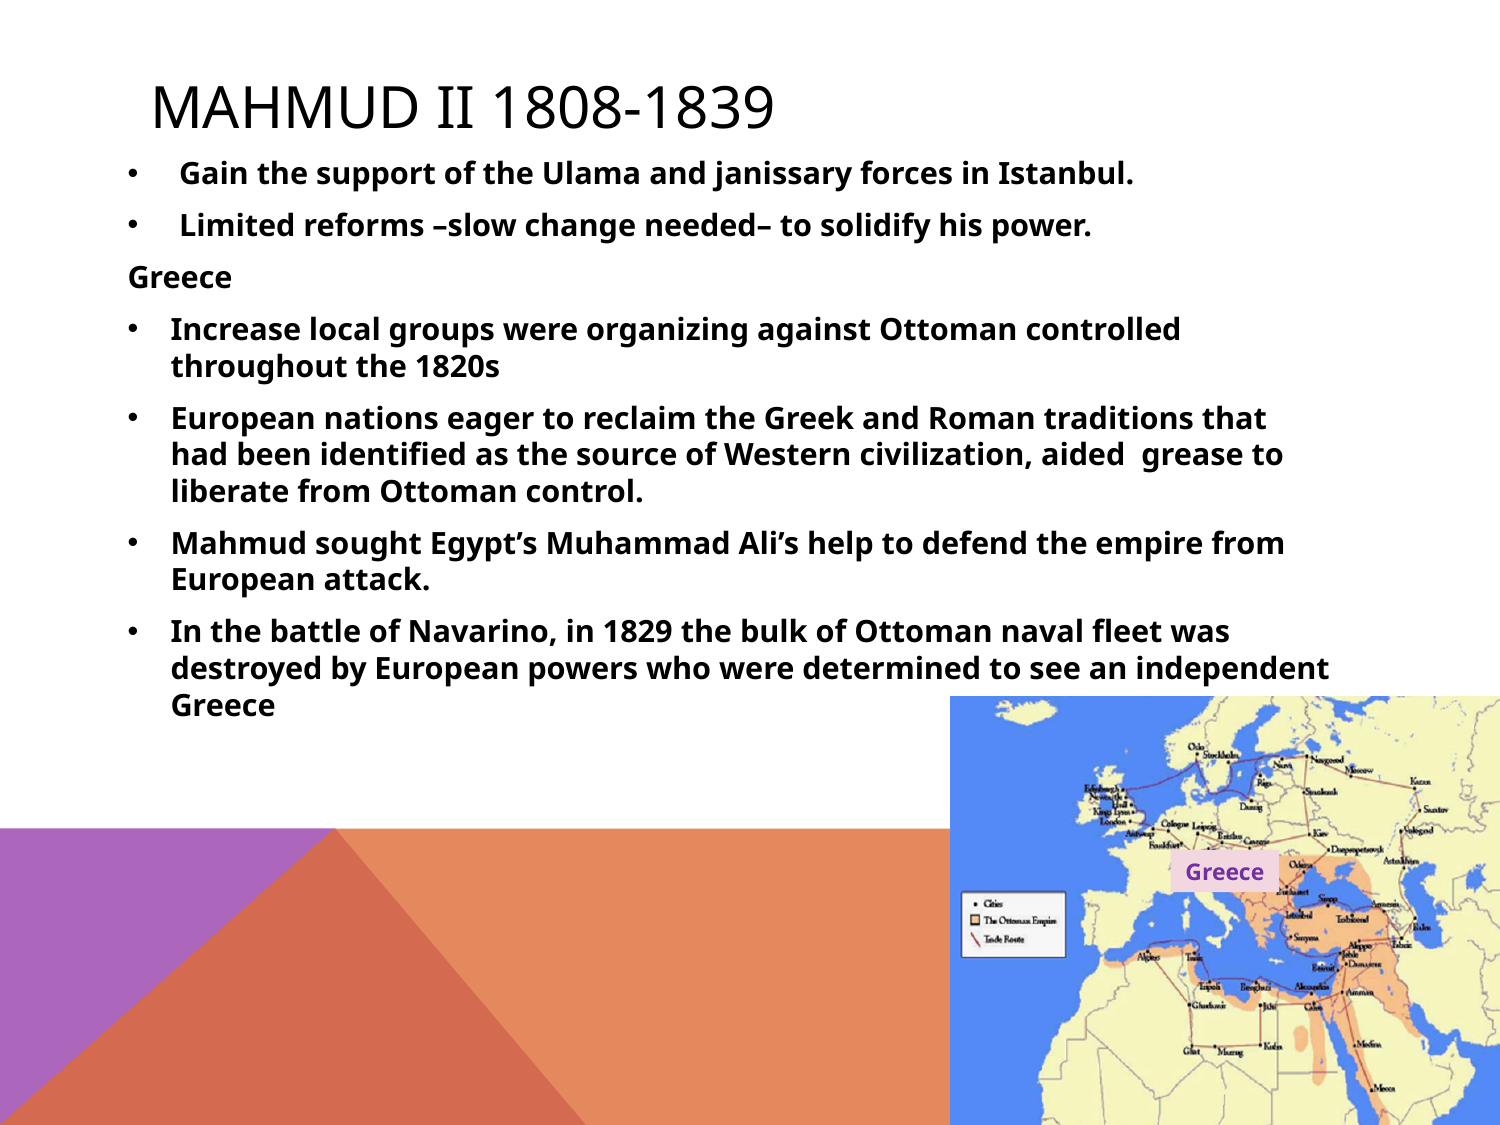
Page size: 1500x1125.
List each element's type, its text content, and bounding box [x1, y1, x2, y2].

title Mahmud II 1808-1839 [135, 60, 1369, 150]
picture [949, 696, 1500, 1125]
list Gain the support of the Ulama and janissary forces in Istanbul. Limited reforms –slow change needed– to solidify his power. Greece Increase local groups were organizing against Ottoman controlled throughout the 1820s European nations eager to reclaim the Greek and Roman traditions that had been identified as the source of Western civilization, aided grease to liberate from Ottoman control. Mahmud sought Egypt’s Muhammad Ali’s help to defend the empire from European attack. In the battle of Navarino, in 1829 the bulk of Ottoman naval fleet was destroyed by European powers who were determined to see an independent Greece [112, 146, 1347, 734]
